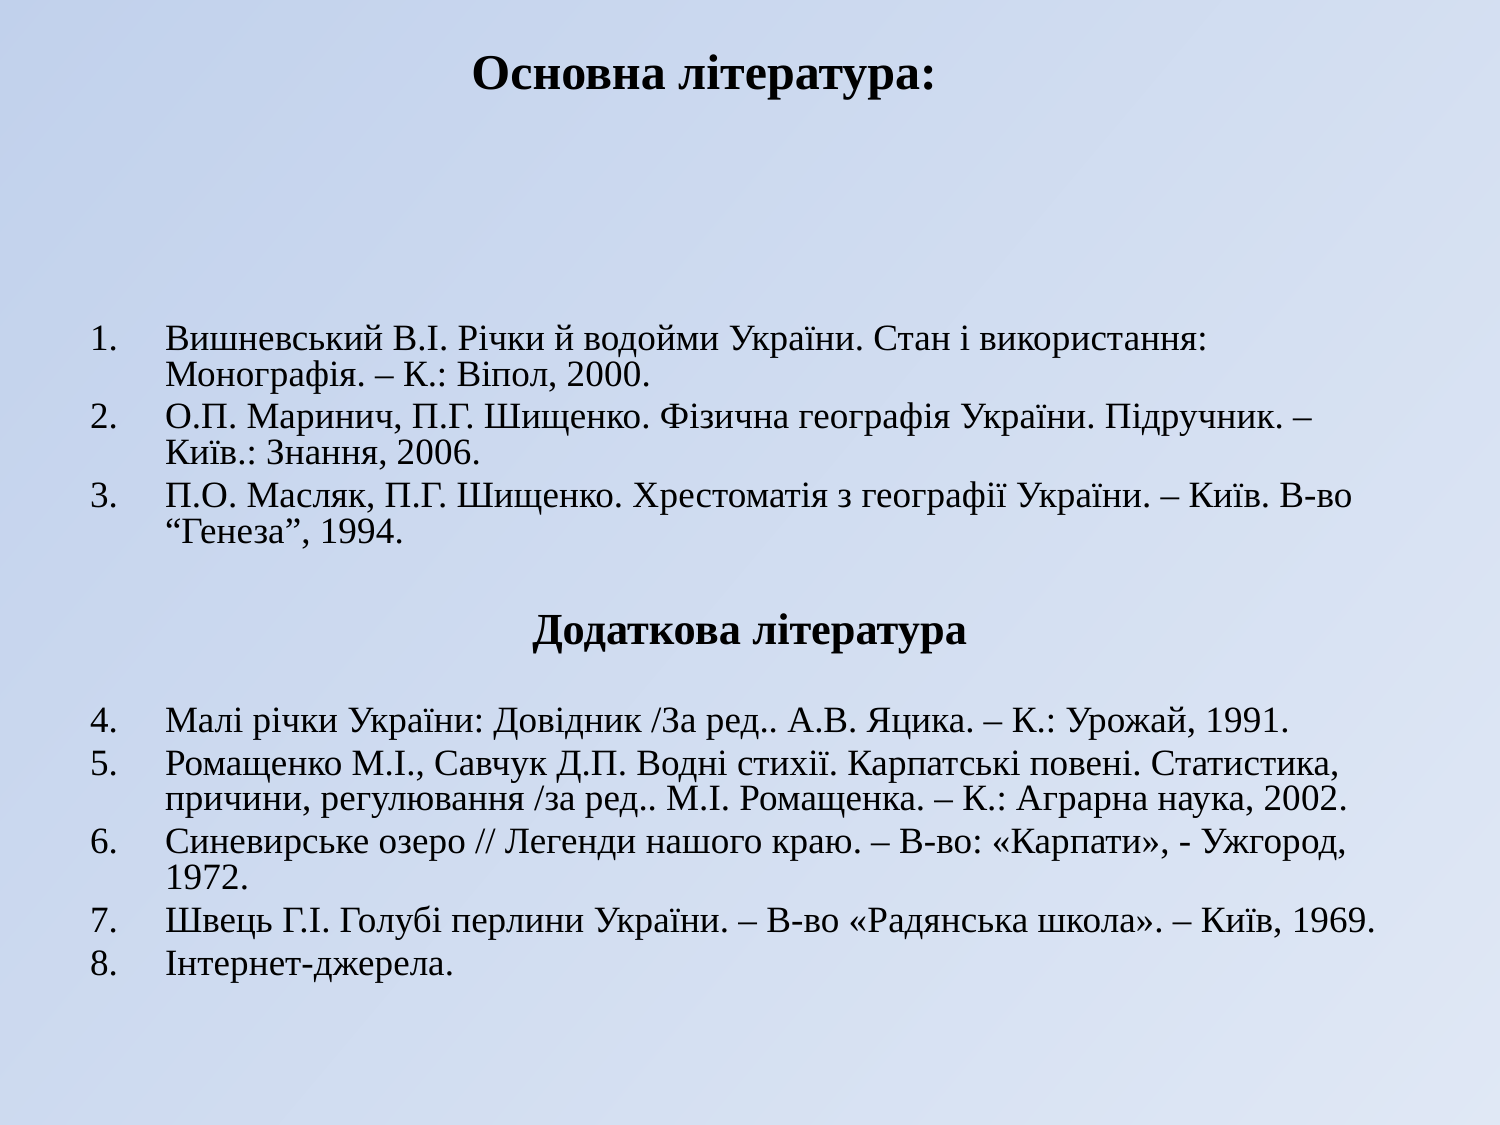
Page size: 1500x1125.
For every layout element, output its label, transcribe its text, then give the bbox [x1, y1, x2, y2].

list Вишневський В.І. Річки й водойми України. Стан і використання: Монографія. – К.: Віпол, 2000. О.П. Маринич, П.Г. Шищенко. Фізична географія України. Підручник. – Київ.: Знання, 2006. П.О. Масляк, П.Г. Шищенко. Хрестоматія з географії України. – Київ. В-во “Генеза”, 1994. Додаткова література Малі річки України: Довідник /За ред.. А.В. Яцика. – К.: Урожай, 1991. Ромащенко М.І., Савчук Д.П. Водні стихії. Карпатські повені. Статистика, причини, регулювання /за ред.. М.І. Ромащенка. – К.: Аграрна наука, 2002. Синевирське озеро // Легенди нашого краю. – В-во: «Карпати», - Ужгород, 1972. Швець Г.І. Голубі перлини України. – В-во «Радянська школа». – Київ, 1969. Інтернет-джерела. [74, 262, 1426, 1006]
title Основна література: [29, 30, 1380, 169]
